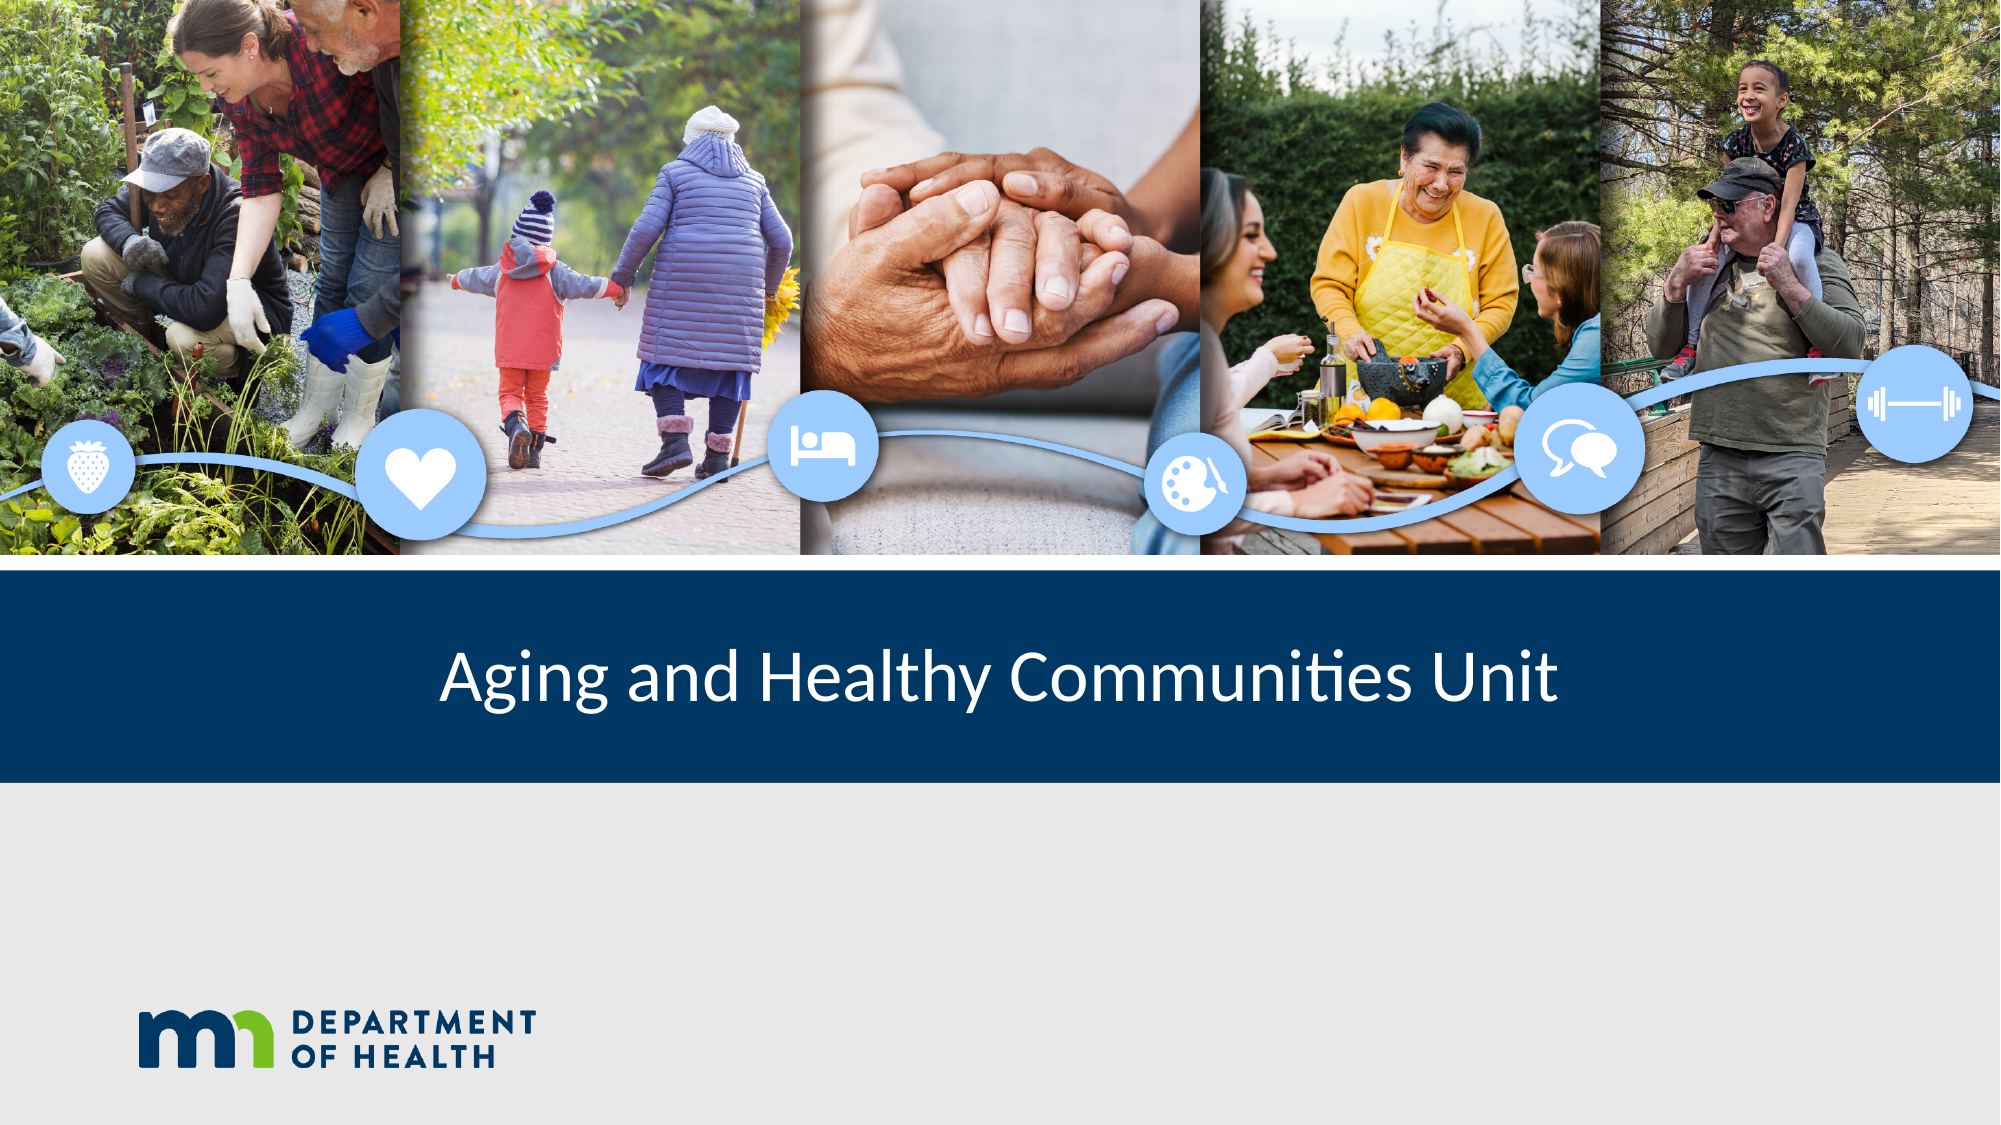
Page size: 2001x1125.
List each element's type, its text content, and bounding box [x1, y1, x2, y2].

title Aging and Healthy Communities Unit [43, 570, 1957, 783]
picture [139, 1010, 538, 1068]
picture [0, 0, 2000, 555]
